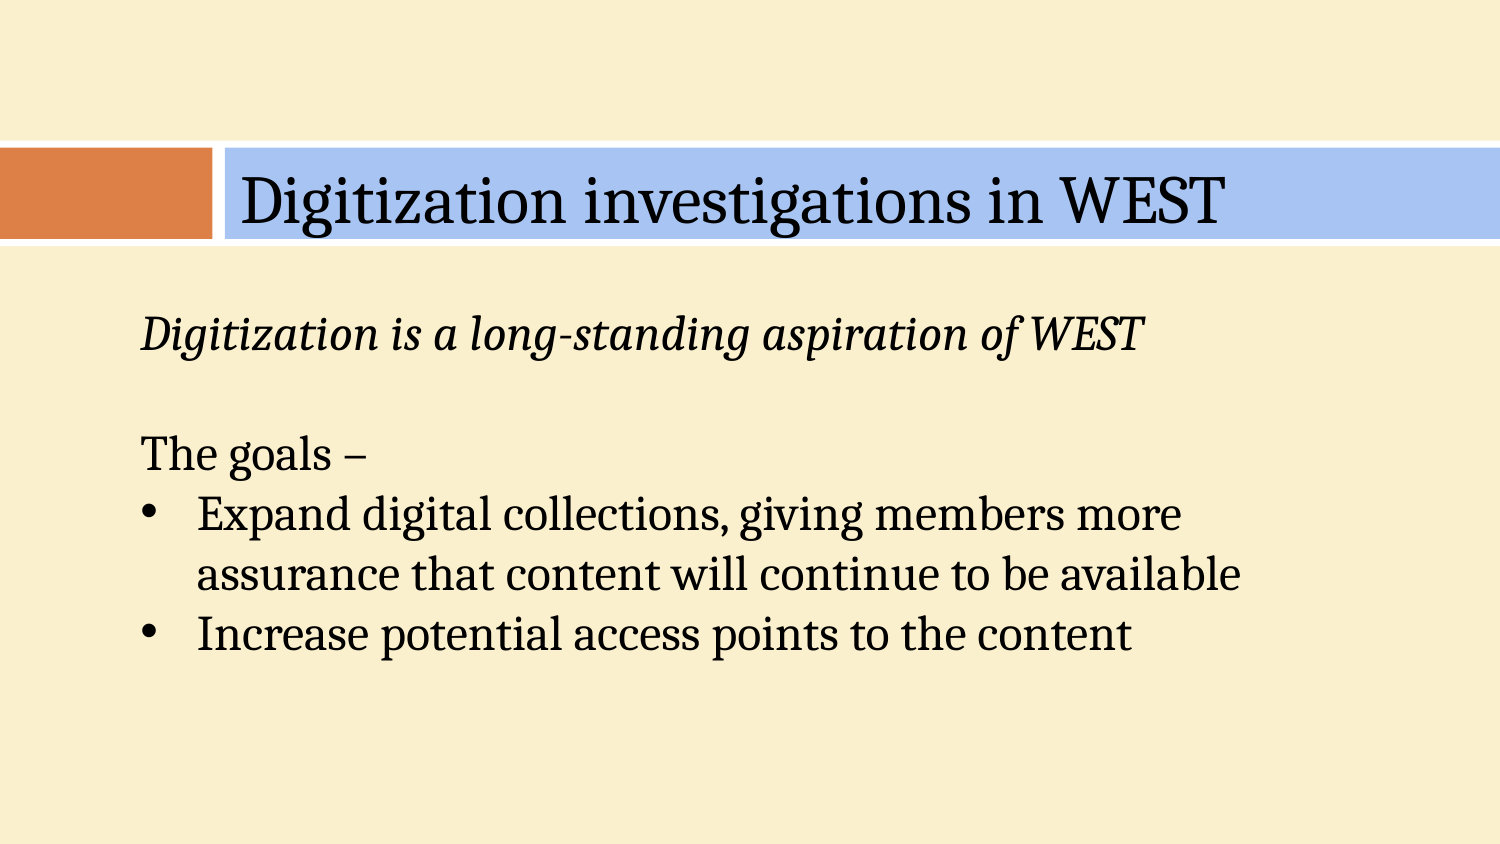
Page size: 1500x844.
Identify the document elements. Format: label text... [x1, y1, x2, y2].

title Digitization investigations in WEST [225, 147, 1474, 239]
text_box Digitization is a long-standing aspiration of WEST The goals – Expand digital collections, giving members more assurance that content will continue to be available Increase potential access points to the content [125, 293, 1375, 668]
